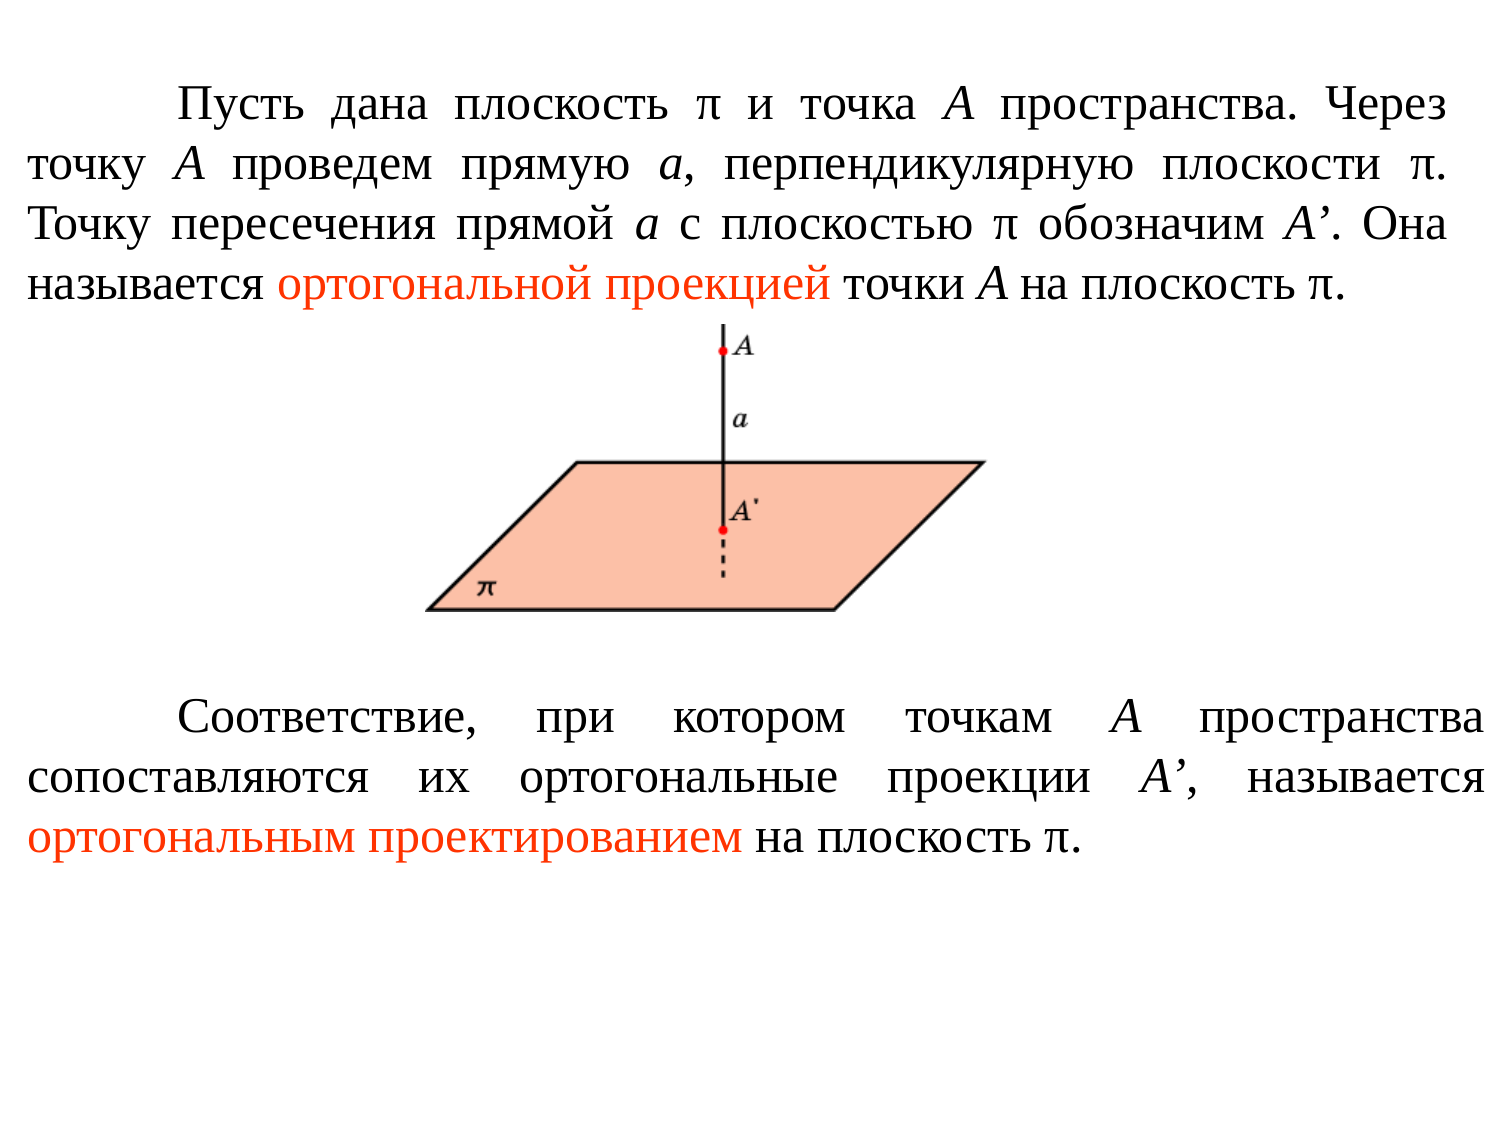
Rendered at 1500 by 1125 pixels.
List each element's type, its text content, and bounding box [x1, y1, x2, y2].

text_box Соответствие, при котором точкам A пространства сопоставляются их ортогональные проекции A’, называется ортогональным проектированием на плоскость π. [12, 674, 1500, 870]
picture [424, 324, 988, 612]
text_box Пусть дана плоскость π и точка A пространства. Через точку A проведем прямую a, перпендикулярную плоскости π. Точку пересечения прямой a с плоскостью π обозначим A’. Она называется ортогональной проекцией точки A на плоскость π. [12, 62, 1463, 318]
